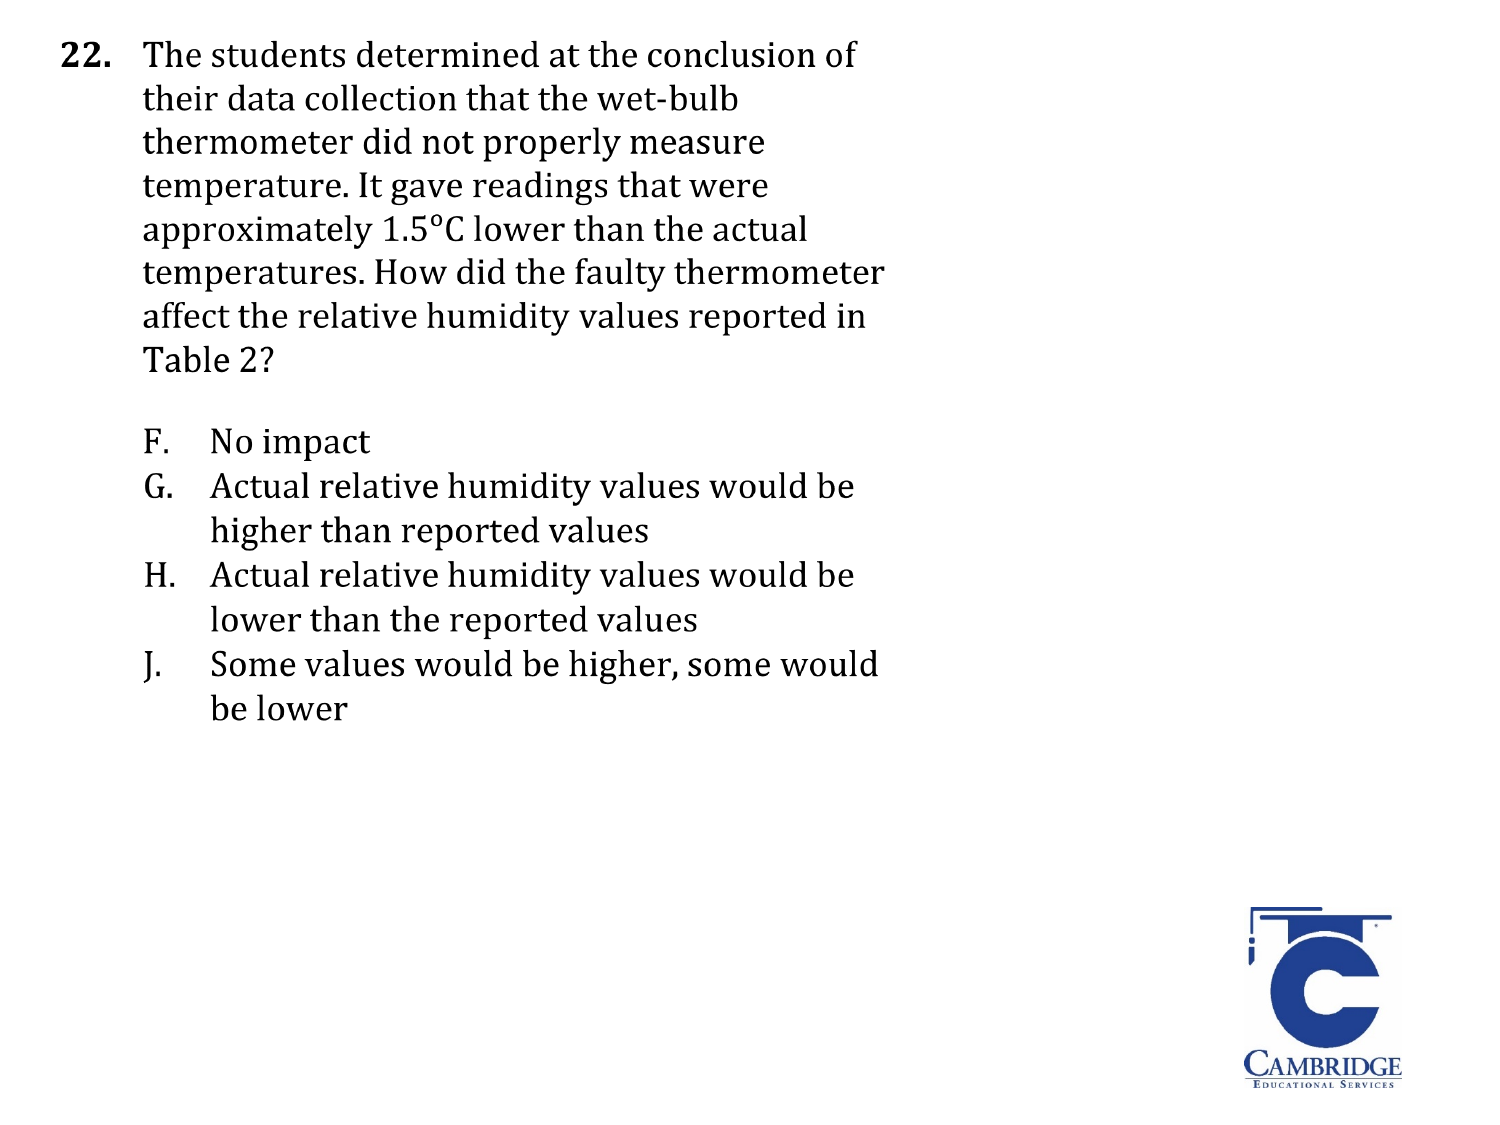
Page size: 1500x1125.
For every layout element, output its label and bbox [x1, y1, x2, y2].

picture [50, 27, 899, 729]
picture [1244, 907, 1403, 1088]
